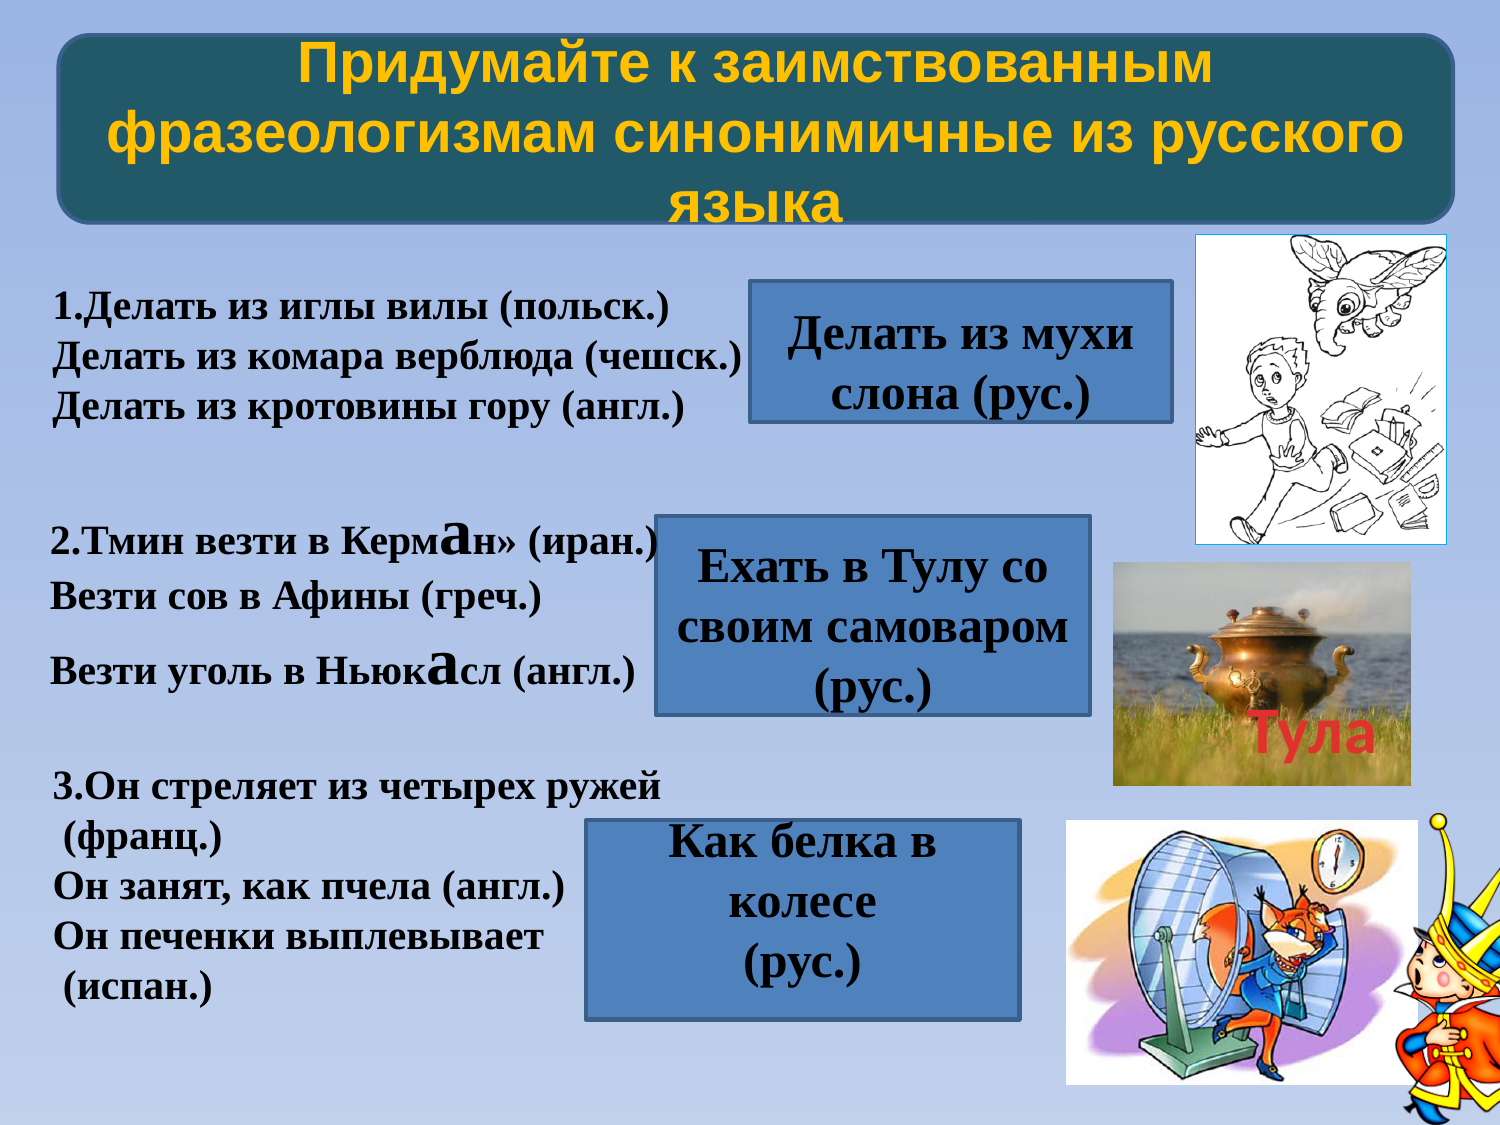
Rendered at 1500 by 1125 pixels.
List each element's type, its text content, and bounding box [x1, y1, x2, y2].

text_box 2.Тмин везти в Керман» (иран.) Везти сов в Афины (греч.) Везти уголь в Ньюкасл (англ.) [35, 480, 786, 706]
text_box Ехать в Тулу со своим самоваром (рус.) [654, 514, 1092, 717]
text_box Делать из мухи слона (рус.) [748, 279, 1174, 424]
text_box 1.Делать из иглы вилы (польск.) Делать из комара верблюда (чешск.) Делать из кротовины гору (англ.) [37, 270, 759, 436]
picture [1066, 813, 1500, 1125]
picture [1197, 236, 1445, 543]
text_box 3.Он стреляет из четырех ружей (франц.) Он занят, как пчела (англ.) Он печенки выплевывает (испан.) [37, 750, 677, 1015]
text_box Придумайте к заимствованным фразеологизмам синонимичные из русского языка [56, 33, 1456, 225]
picture [1113, 562, 1411, 786]
text_box Как белка в колесе (рус.) [584, 818, 1022, 1022]
